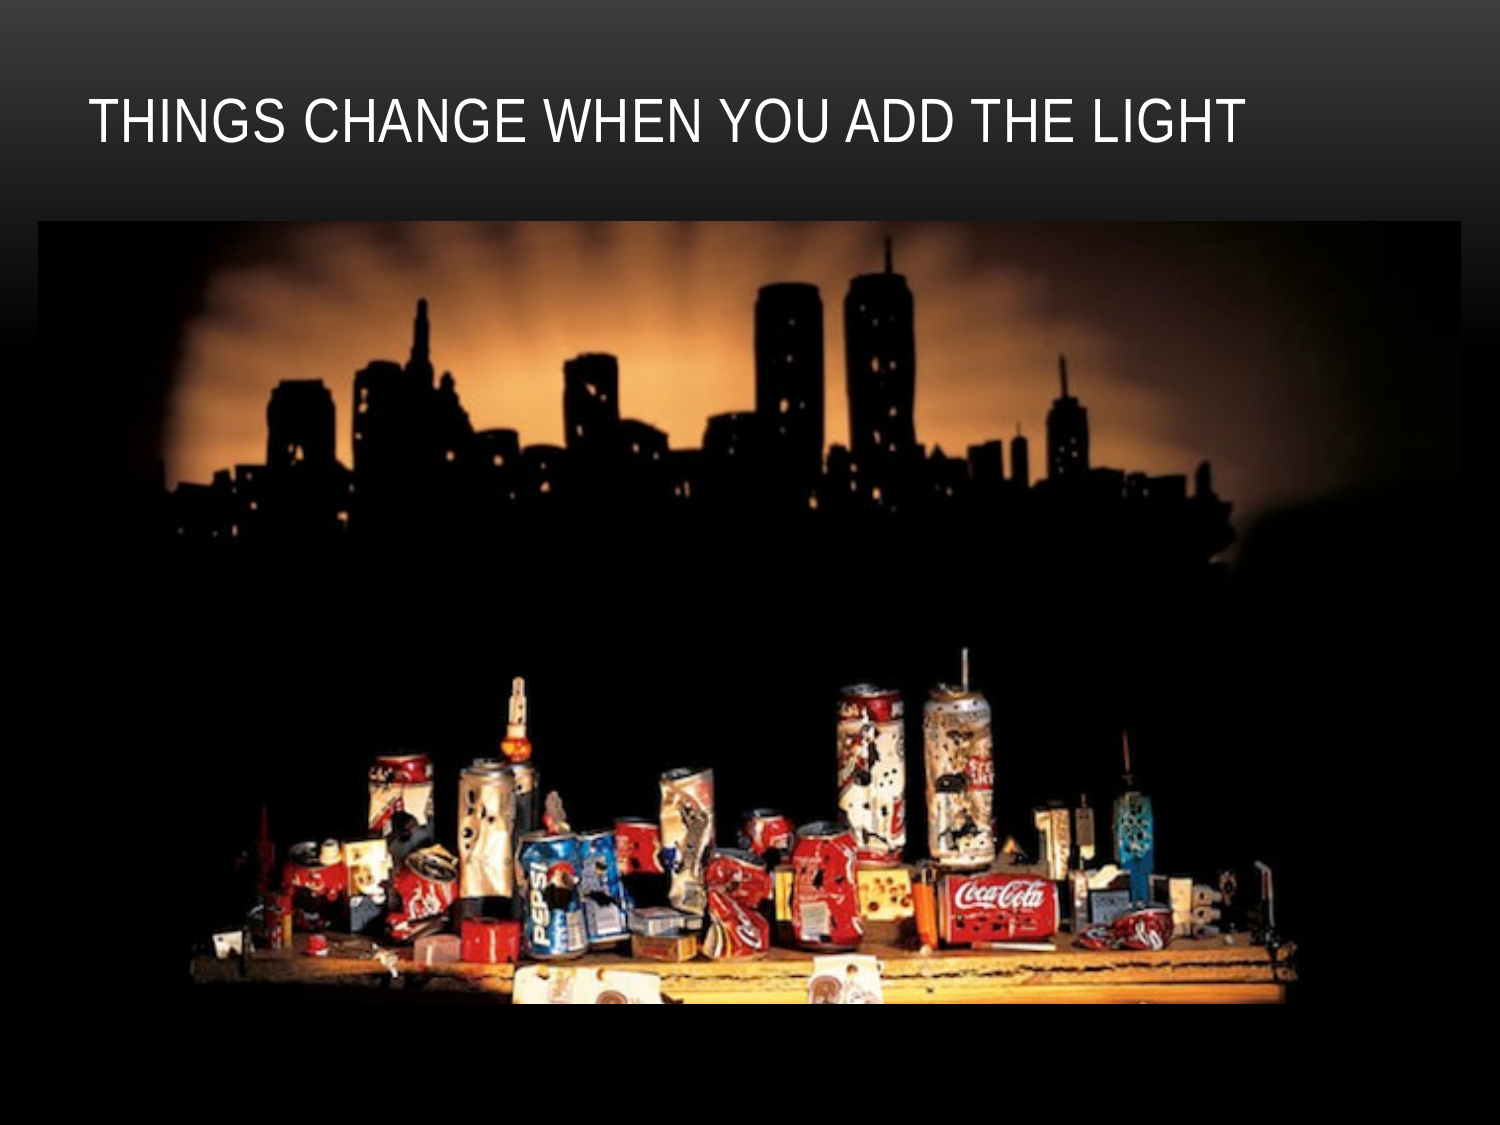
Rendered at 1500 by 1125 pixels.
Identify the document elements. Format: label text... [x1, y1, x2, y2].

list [37, 221, 1462, 1005]
title Things change when you add the light [73, 45, 1400, 163]
picture [0, 0, 1500, 1125]
